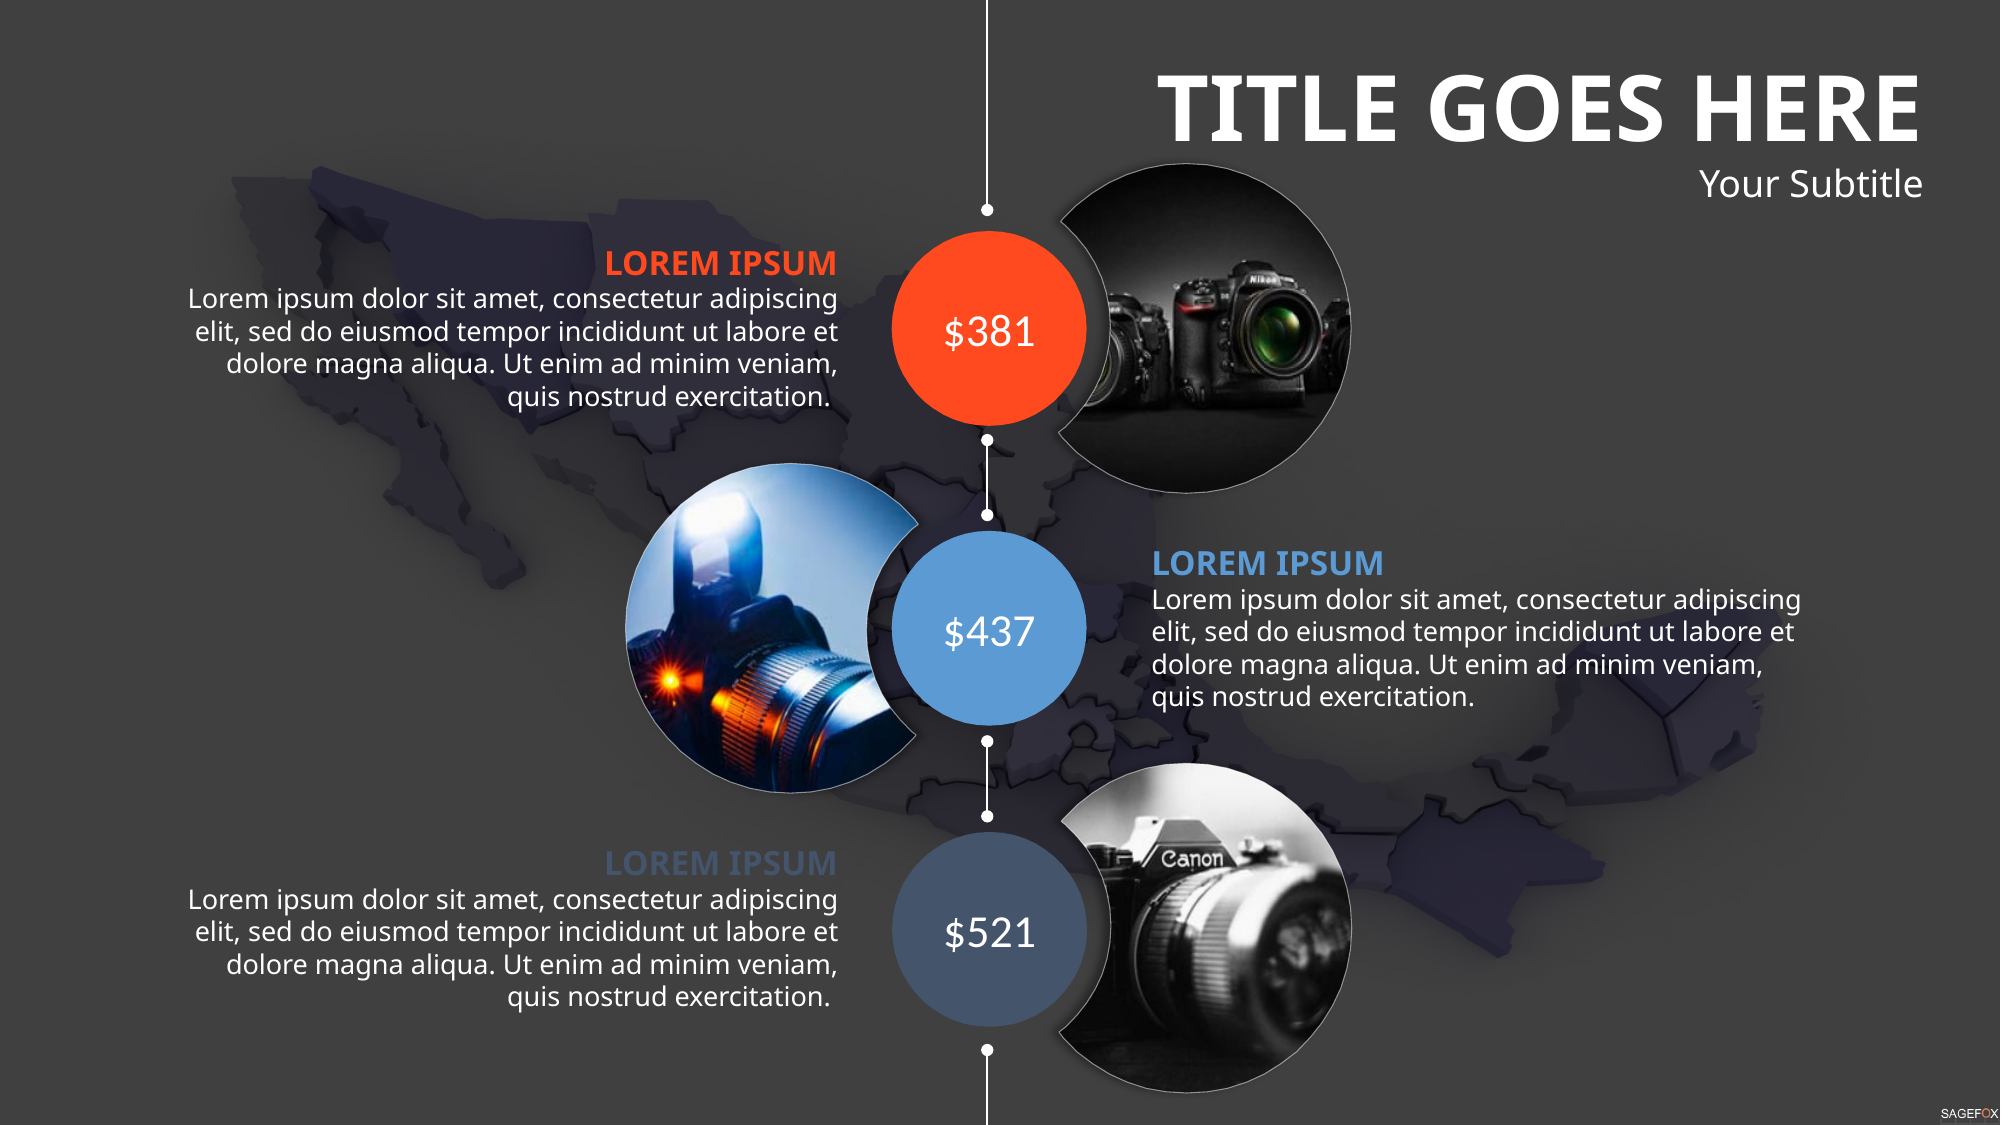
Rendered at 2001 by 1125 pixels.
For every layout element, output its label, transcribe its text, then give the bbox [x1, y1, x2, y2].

text_box [1058, 763, 1352, 1093]
text_box [625, 463, 919, 794]
text_box [1058, 212, 1352, 494]
picture [0, 0, 2001, 1125]
text_box $521 [892, 831, 1088, 1027]
text_box LOREM IPSUM Lorem ipsum dolor sit amet, consectetur adipiscing elit, sed do eiusmod tempor incididunt ut labore et dolore magna aliqua. Ut enim ad minim veniam, quis nostrud exercitation. [1141, 537, 1826, 718]
text_box LOREM IPSUM Lorem ipsum dolor sit amet, consectetur adipiscing elit, sed do eiusmod tempor incididunt ut labore et dolore magna aliqua. Ut enim ad minim veniam, quis nostrud exercitation. [163, 837, 848, 1017]
text_box $437 [891, 530, 1087, 726]
text_box LOREM IPSUM Lorem ipsum dolor sit amet, consectetur adipiscing elit, sed do eiusmod tempor incididunt ut labore et dolore magna aliqua. Ut enim ad minim veniam, quis nostrud exercitation. [163, 236, 848, 417]
text_box $381 [891, 231, 1087, 426]
text_box TITLE GOES HERE Your Subtitle [1035, 42, 1939, 212]
